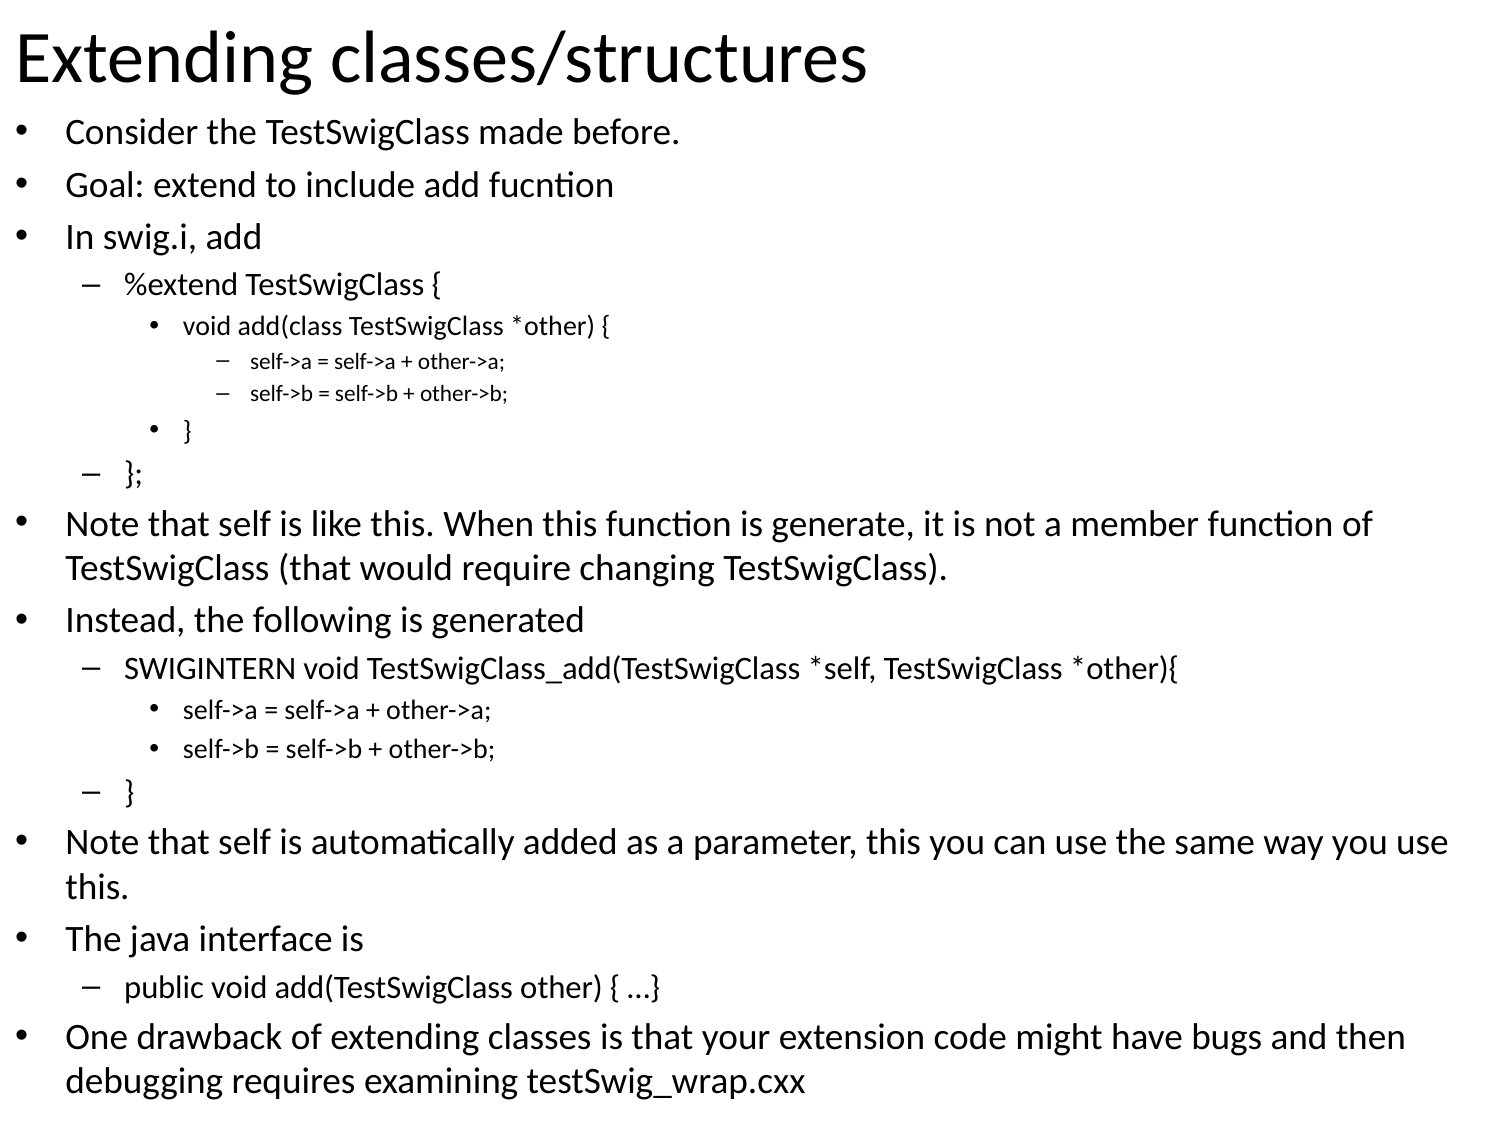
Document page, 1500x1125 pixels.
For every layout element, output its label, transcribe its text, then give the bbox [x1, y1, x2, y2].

list Consider the TestSwigClass made before. Goal: extend to include add fucntion In swig.i, add %extend TestSwigClass { void add(class TestSwigClass *other) { self->a = self->a + other->a; self->b = self->b + other->b; } }; Note that self is like this. When this function is generate, it is not a member function of TestSwigClass (that would require changing TestSwigClass). Instead, the following is generated SWIGINTERN void TestSwigClass_add(TestSwigClass *self, TestSwigClass *other){ self->a = self->a + other->a; self->b = self->b + other->b; } Note that self is automatically added as a parameter, this you can use the same way you use this. The java interface is public void add(TestSwigClass other) { …} One drawback of extending classes is that your extension code might have bugs and then debugging requires examining testSwig_wrap.cxx [0, 99, 1500, 1125]
title Extending classes/structures [0, 0, 1500, 99]
